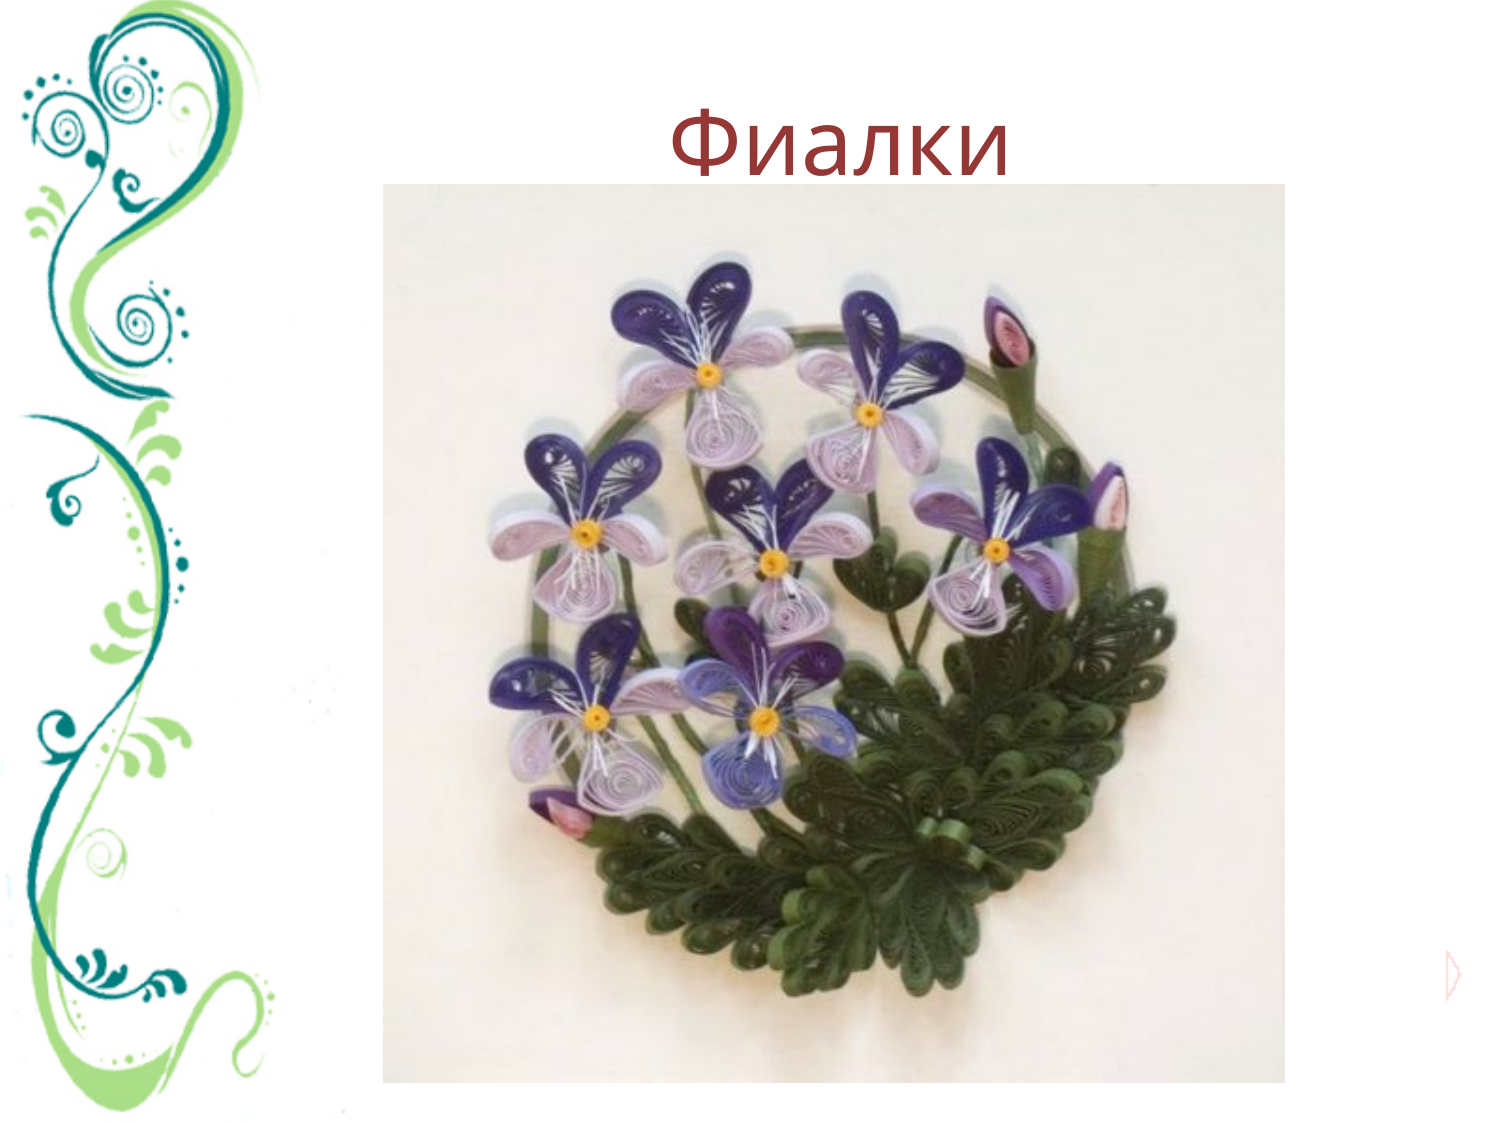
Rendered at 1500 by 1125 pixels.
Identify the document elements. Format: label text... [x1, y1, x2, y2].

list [383, 184, 1285, 1084]
picture [0, 0, 1500, 1125]
title Фиалки [257, 45, 1425, 233]
